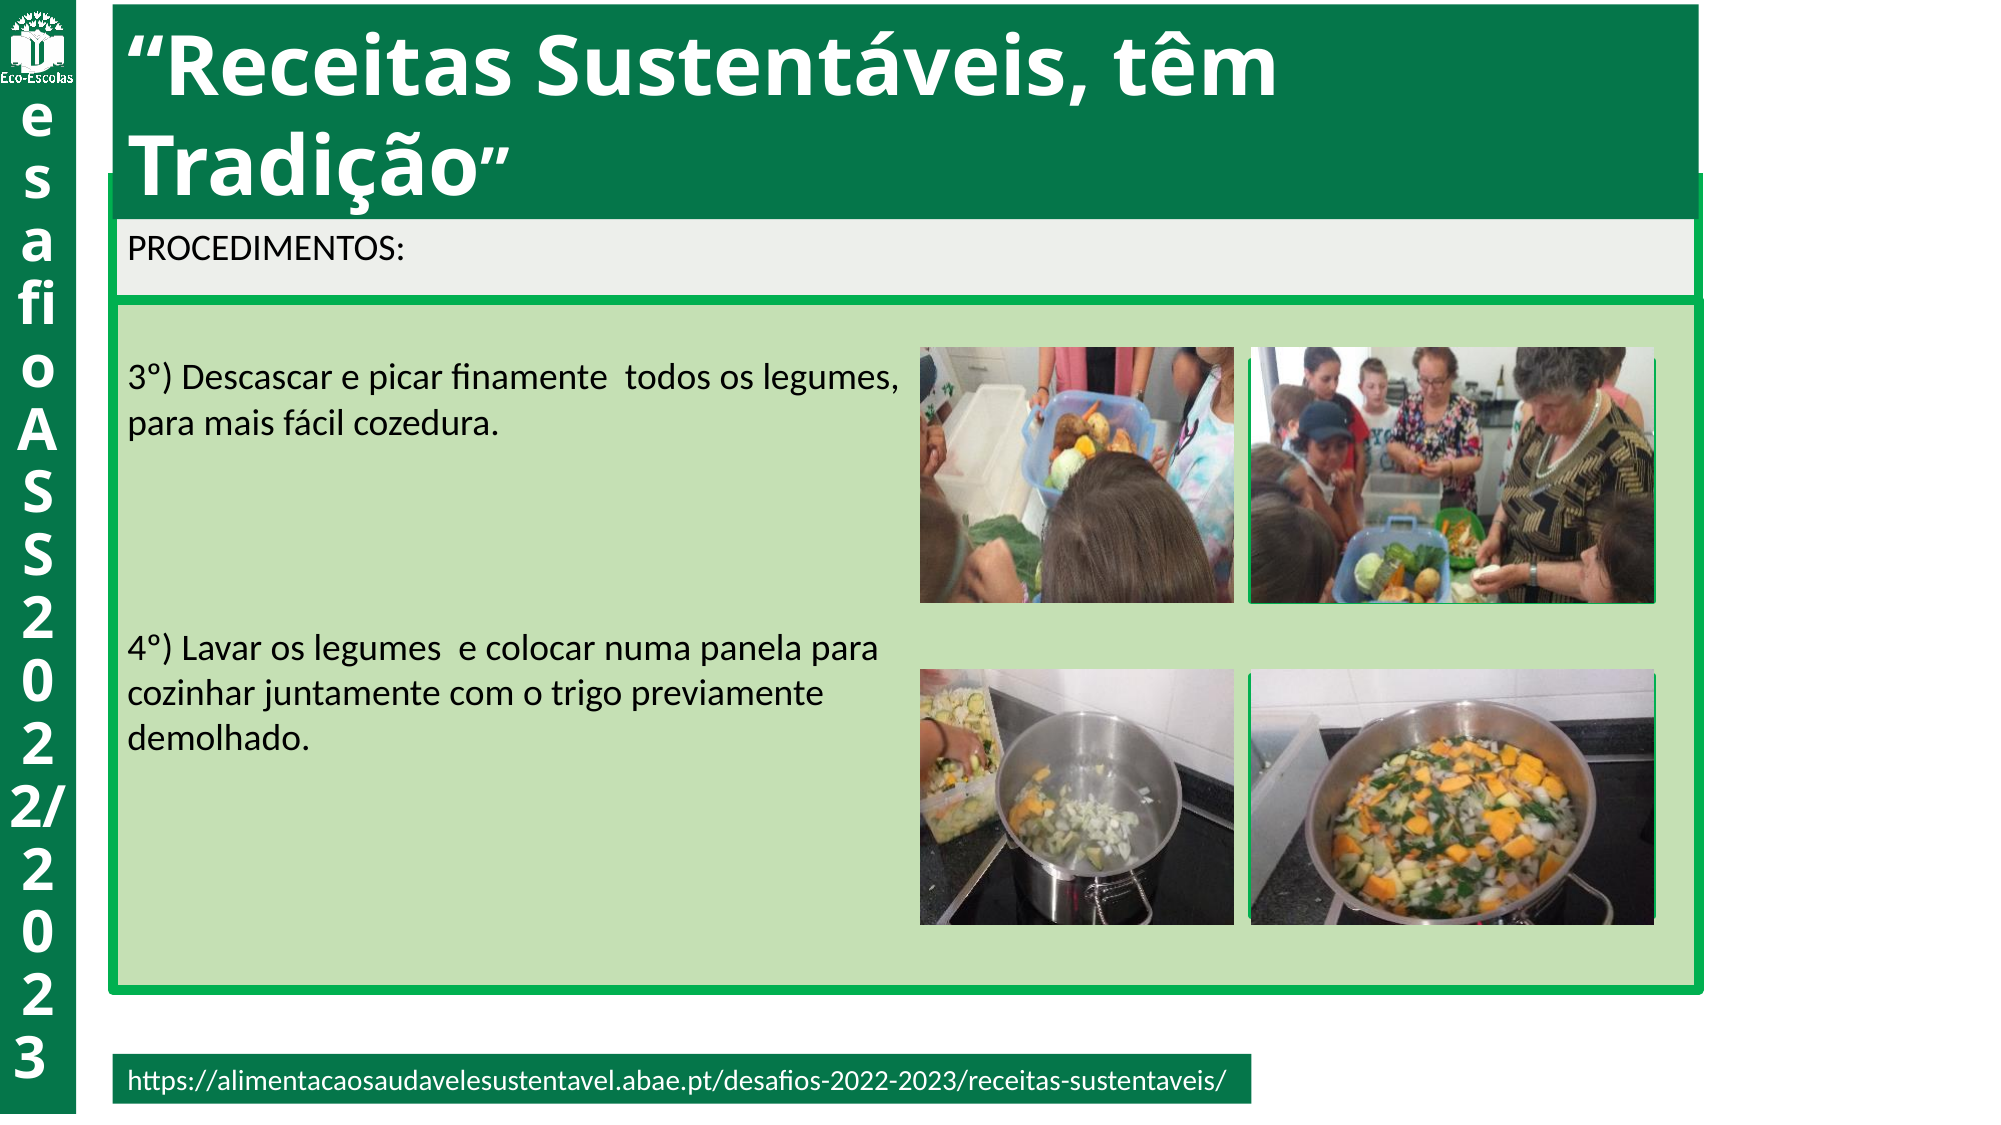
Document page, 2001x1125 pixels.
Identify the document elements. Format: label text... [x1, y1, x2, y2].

picture [920, 669, 1234, 925]
text_box “Receitas Sustentáveis, têm Tradição” [112, 4, 1699, 220]
text_box 3º) Descascar e picar finamente todos os legumes, para mais fácil cozedura. 4º) Lavar os legumes e colocar numa panela para cozinhar juntamente com o trigo previamente demolhado. [112, 300, 1699, 990]
text_box PROCEDIMENTOS: [112, 176, 1700, 314]
picture [919, 347, 1234, 603]
title Desafio ASS 2022/2023 [0, 0, 77, 1114]
picture [1251, 669, 1654, 925]
picture [1251, 347, 1654, 603]
text_box https://alimentacaosaudavelesustentavel.abae.pt/desafios-2022-2023/receitas-sustentaveis/ [112, 1053, 1252, 1104]
picture [1, 11, 73, 83]
